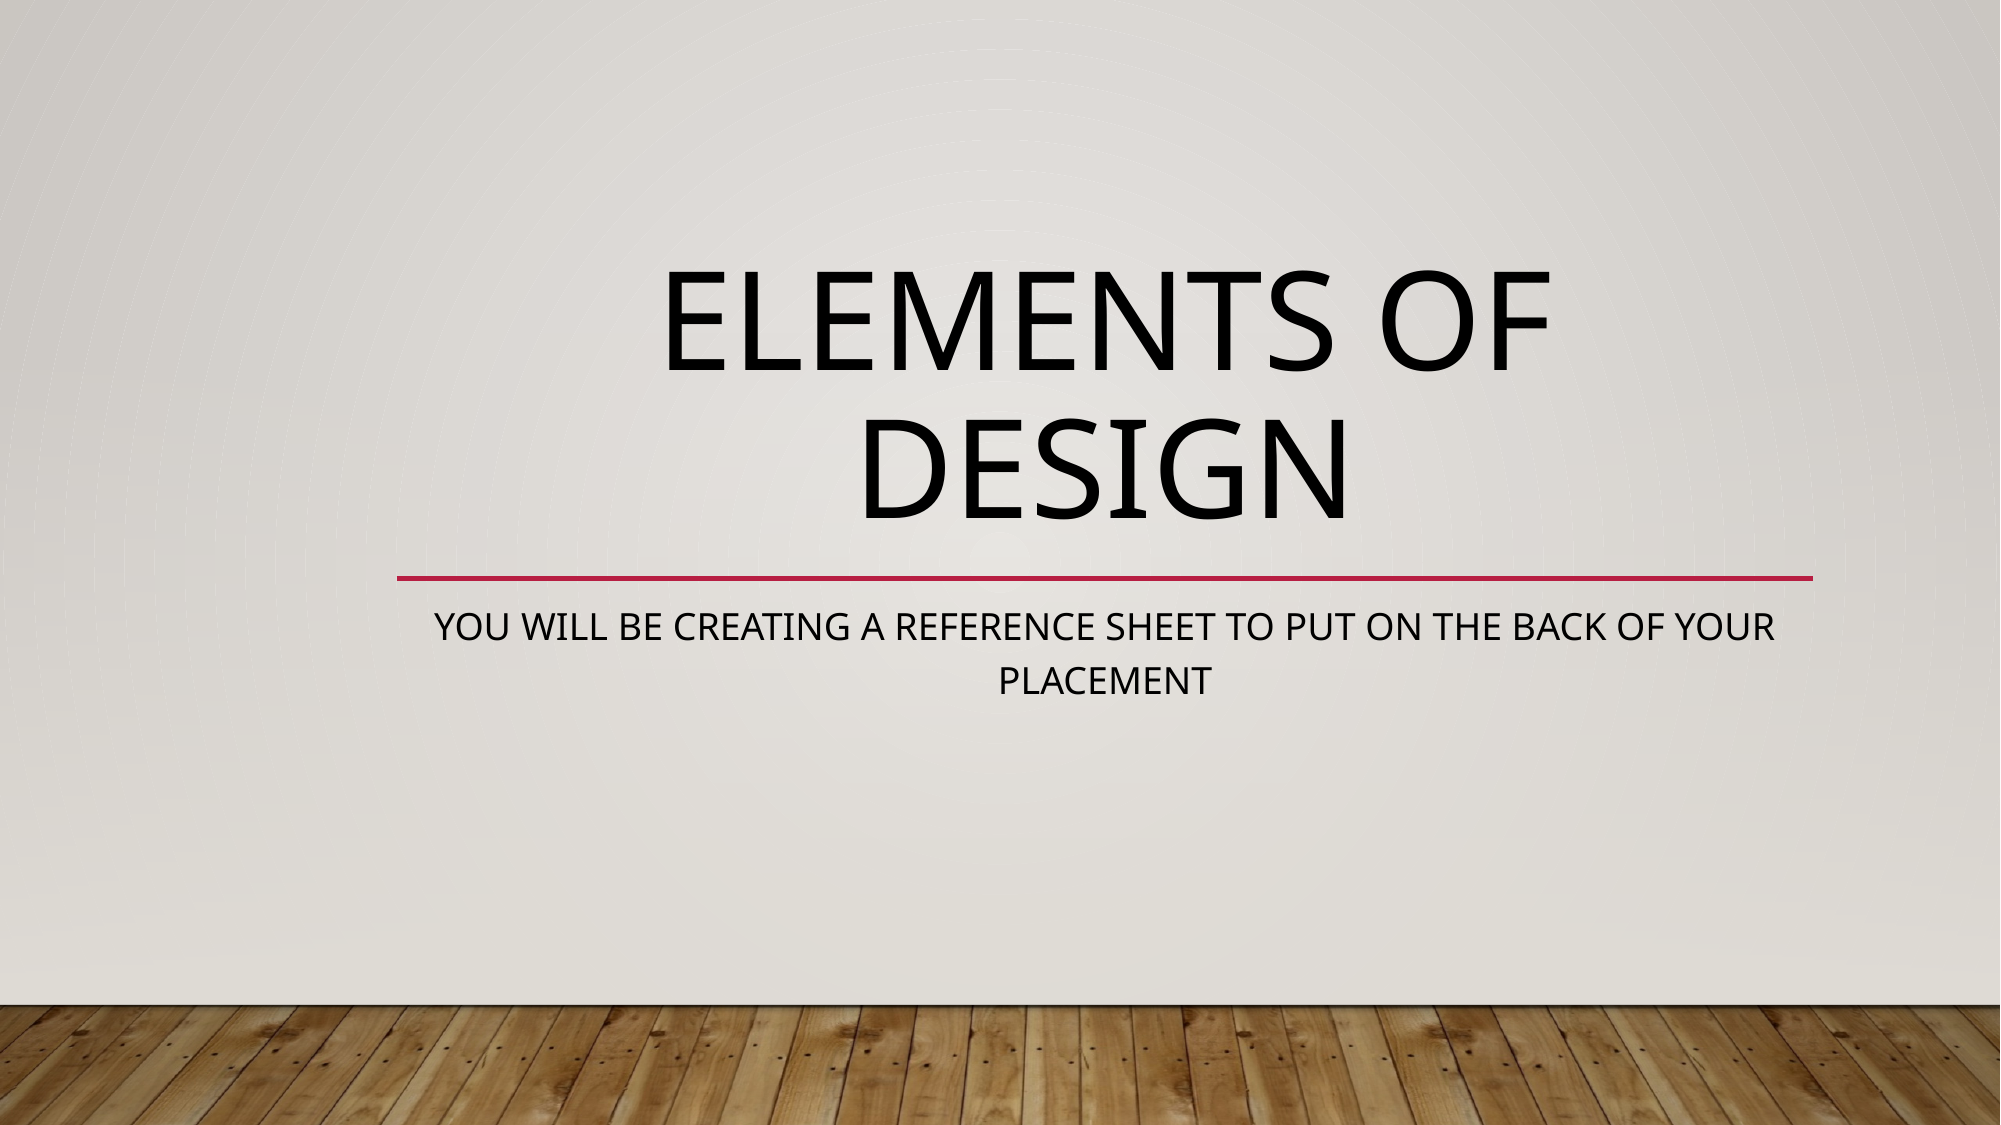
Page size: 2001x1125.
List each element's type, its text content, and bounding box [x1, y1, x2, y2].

picture [0, 1005, 2000, 1125]
subtitle You will be creating a reference sheet to put on the back of your placement [396, 579, 1814, 740]
title Elements of design [396, 131, 1814, 549]
